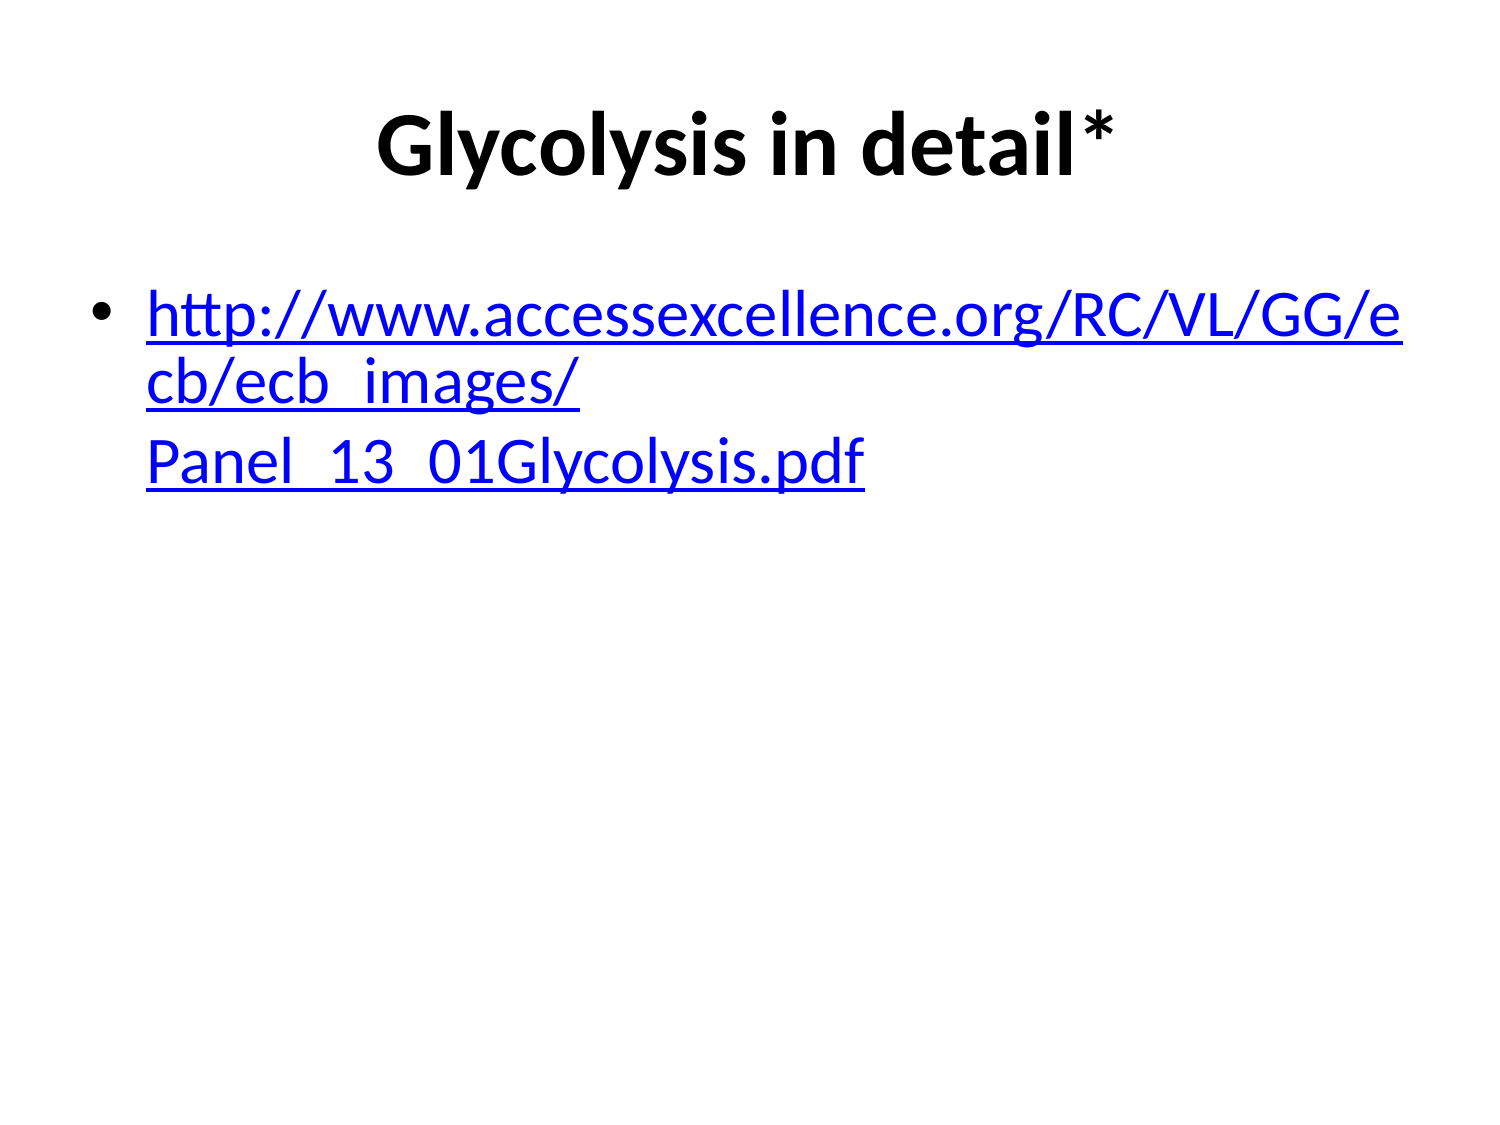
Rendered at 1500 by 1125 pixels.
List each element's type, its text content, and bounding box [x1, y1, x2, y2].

list http://www.accessexcellence.org/RC/VL/GG/ecb/ecb_images/Panel_13_01Glycolysis.pdf [75, 262, 1425, 1005]
title Glycolysis in detail* [75, 45, 1425, 233]
